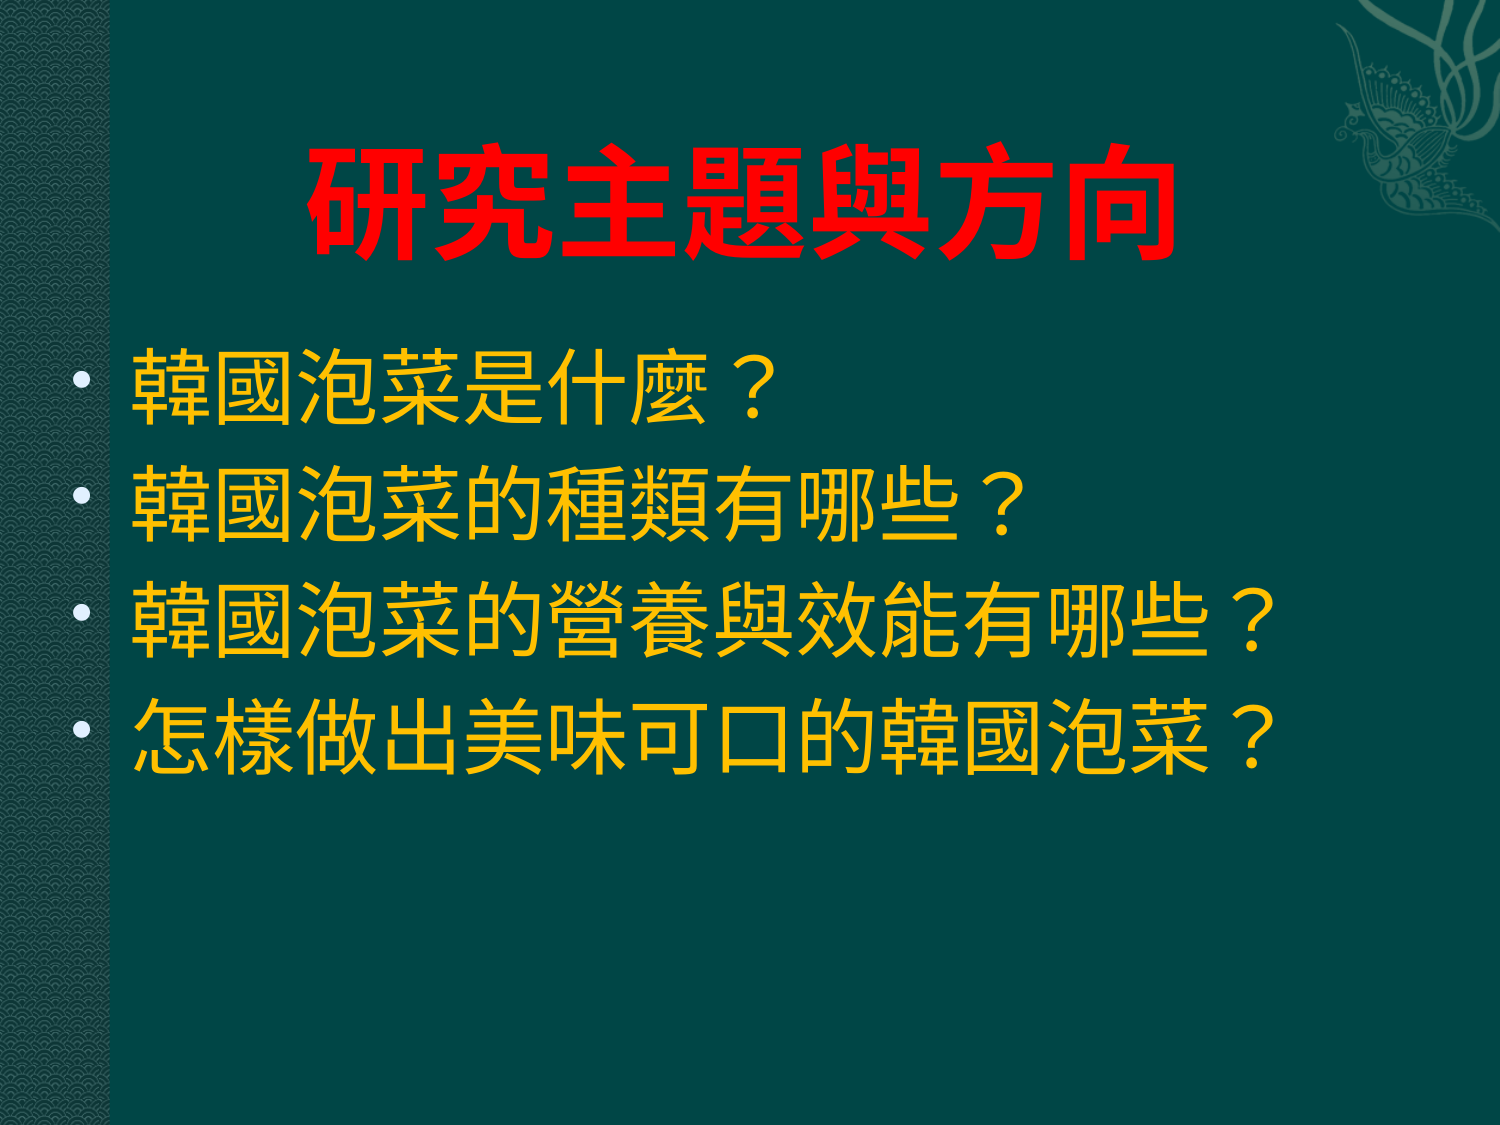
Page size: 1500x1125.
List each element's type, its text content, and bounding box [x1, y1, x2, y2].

picture [0, 0, 110, 1125]
title 研究主題與方向 [70, 58, 1421, 340]
list 韓國泡菜是什麼？ 韓國泡菜的種類有哪些？ 韓國泡菜的營養與效能有哪些？ 怎樣做出美味可口的韓國泡菜？ [58, 328, 1409, 1071]
